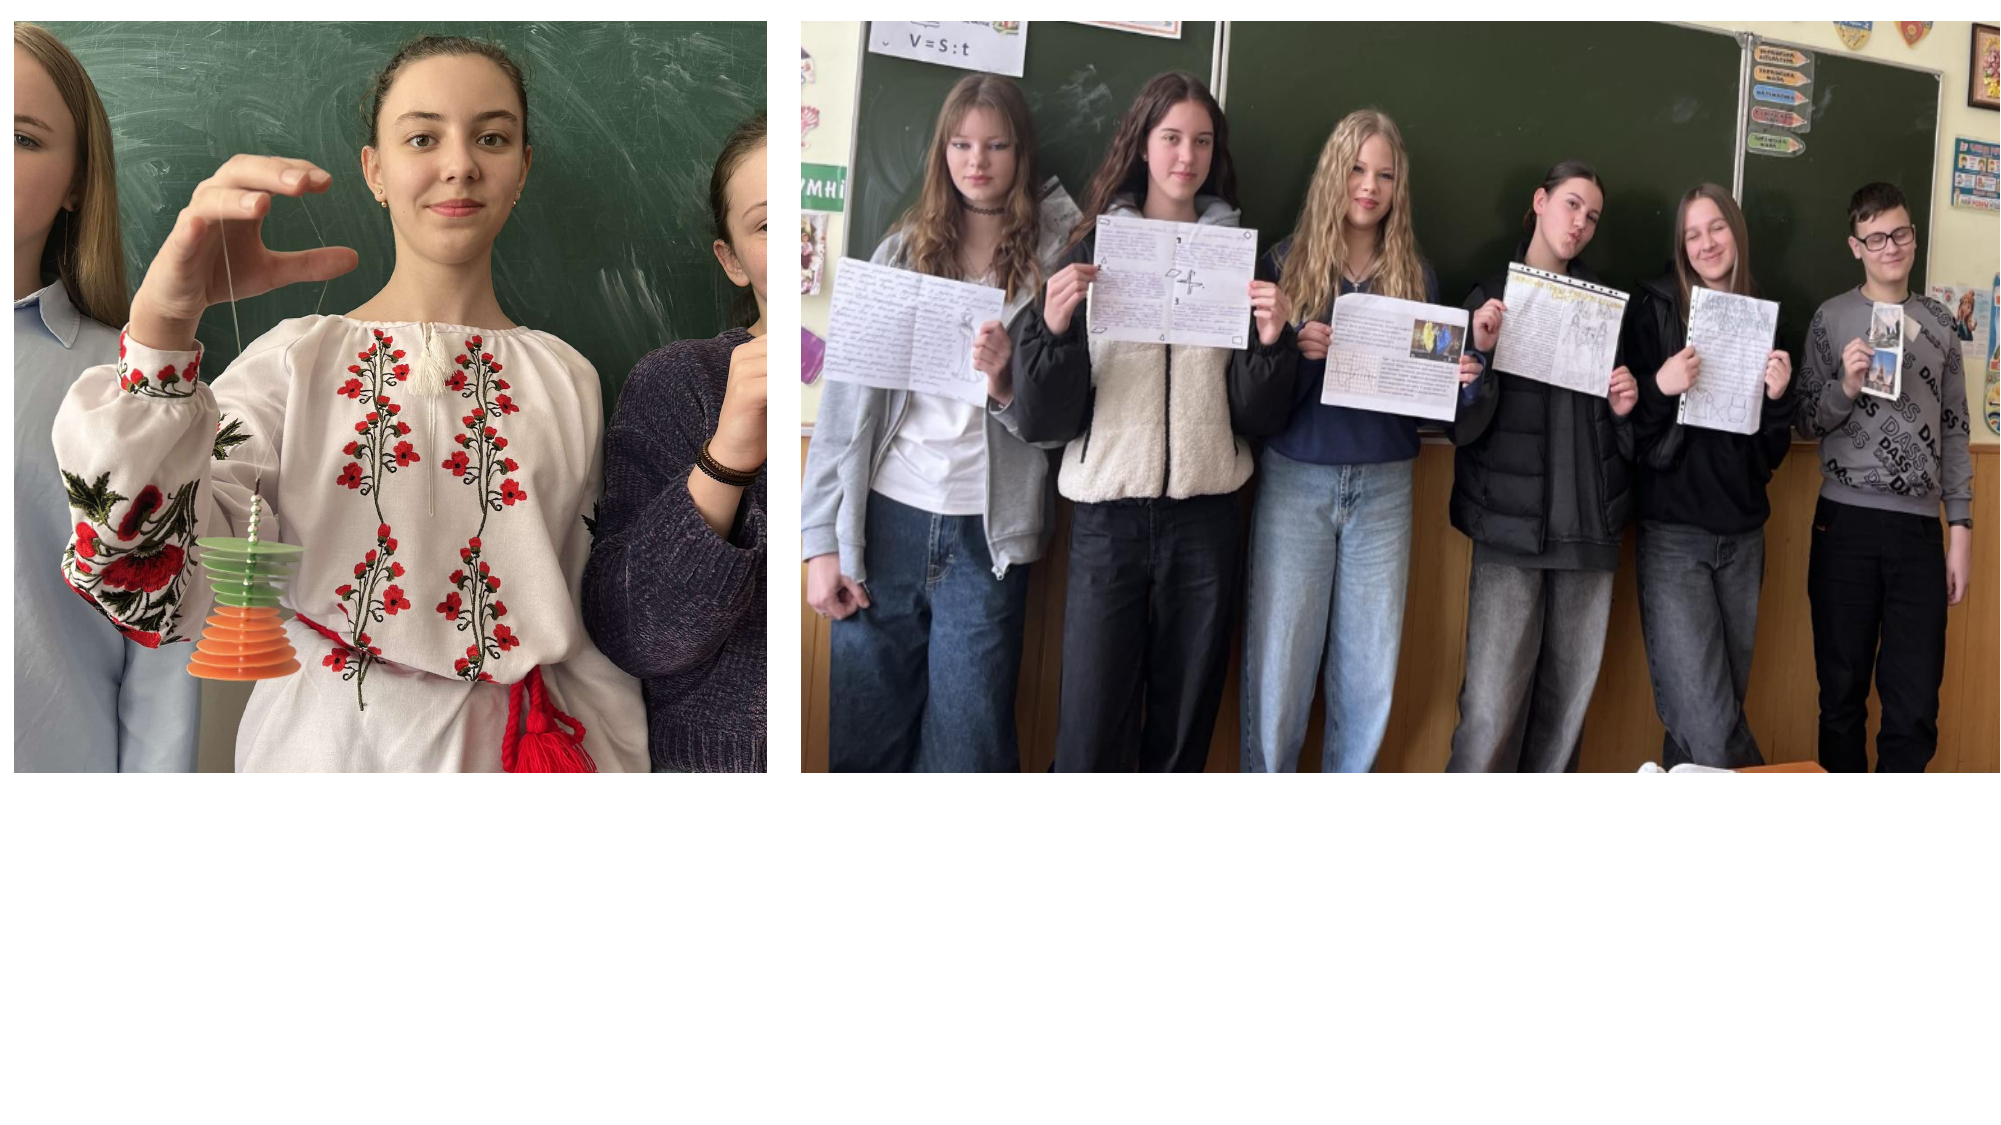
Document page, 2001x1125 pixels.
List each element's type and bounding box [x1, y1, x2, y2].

picture [14, 20, 767, 773]
list [801, 20, 2000, 773]
